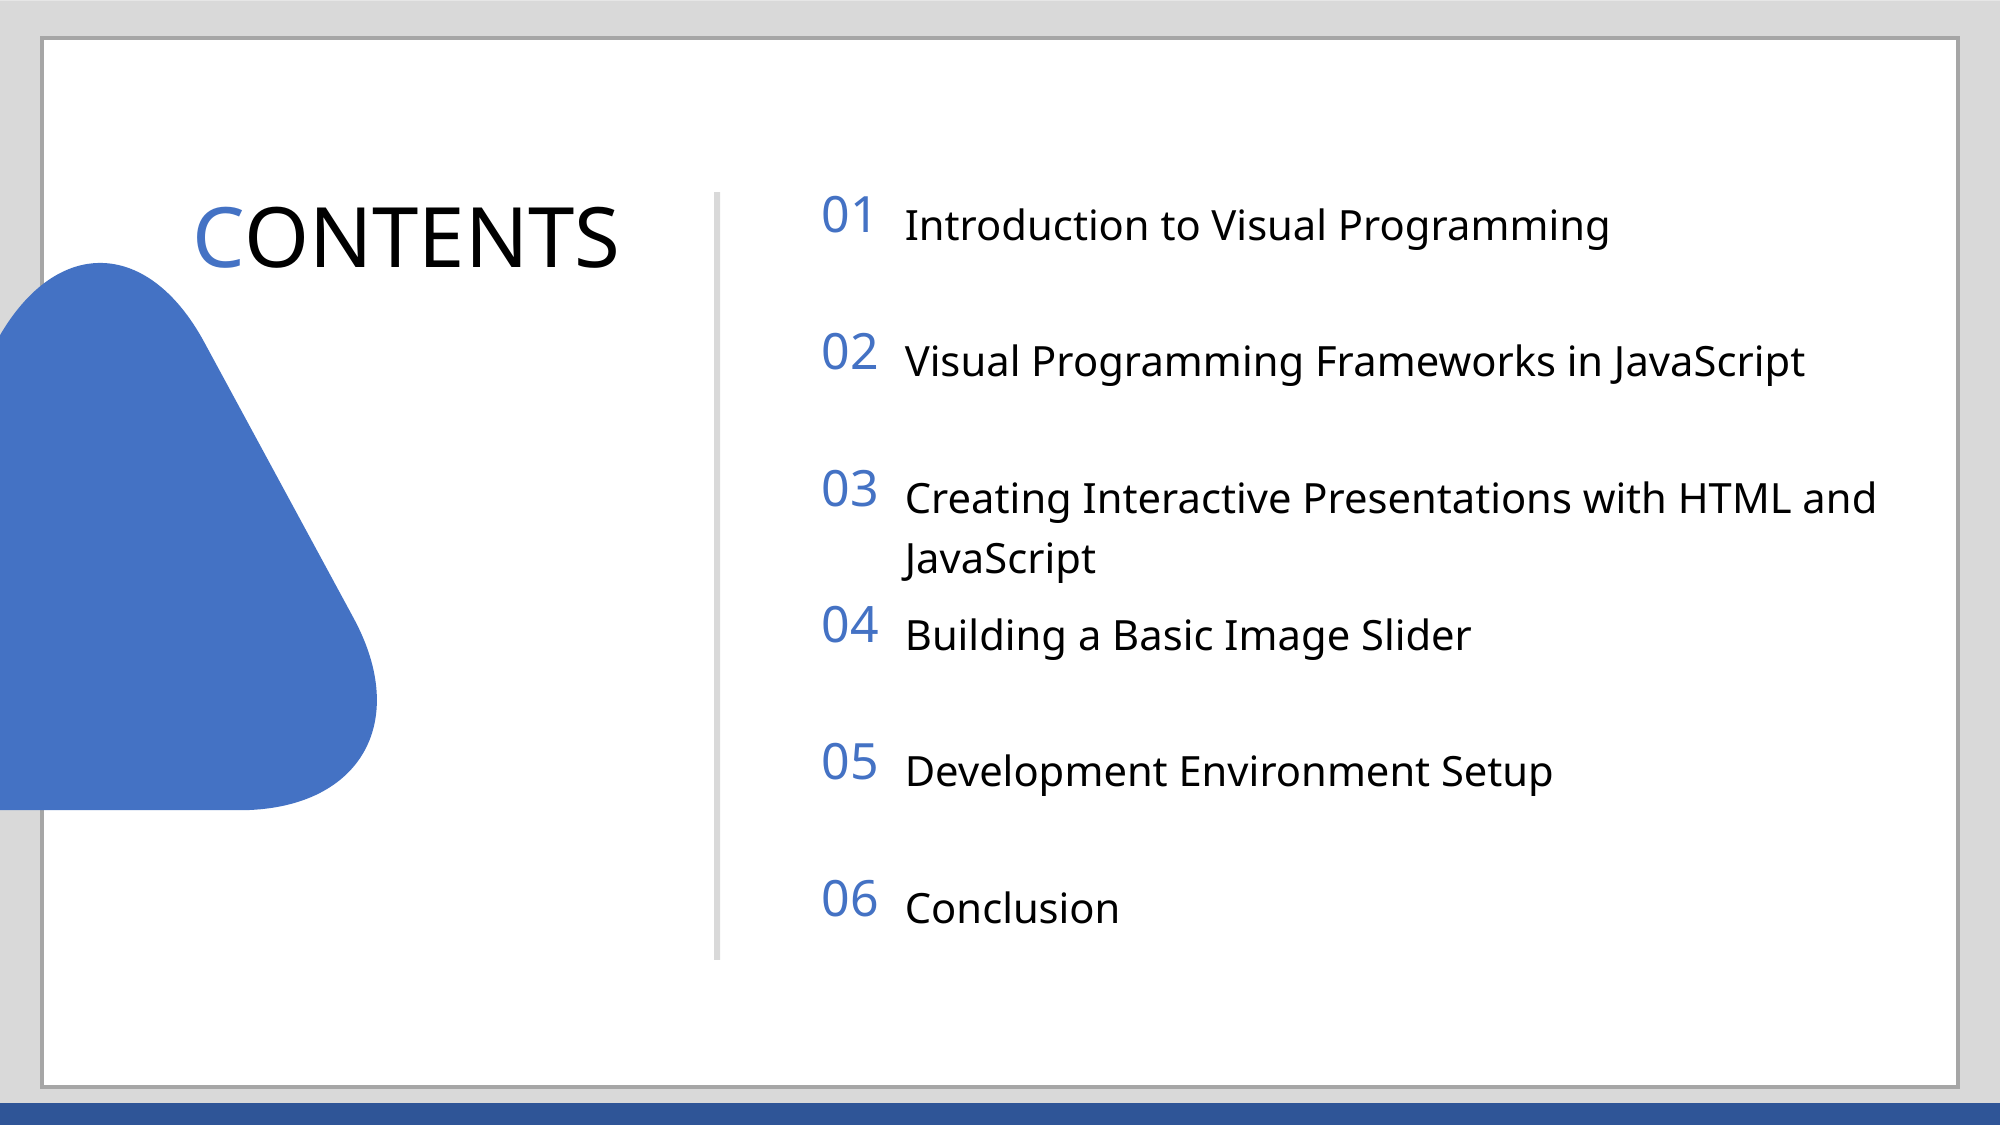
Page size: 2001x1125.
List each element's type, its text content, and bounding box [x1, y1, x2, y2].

text_box 05 [821, 724, 892, 795]
text_box 01 [821, 177, 892, 248]
text_box Conclusion [904, 871, 1880, 990]
text_box Visual Programming Frameworks in JavaScript [904, 325, 1880, 444]
text_box [714, 192, 721, 960]
text_box 04 [821, 587, 892, 659]
text_box Building a Basic Image Slider [904, 598, 1880, 717]
text_box Creating Interactive Presentations with HTML and JavaScript [904, 461, 1880, 580]
text_box Introduction to Visual Programming [904, 188, 1880, 307]
text_box [0, 262, 377, 811]
text_box Development Environment Setup [904, 734, 1880, 853]
text_box [0, 0, 2000, 1103]
text_box CONTENTS [114, 199, 621, 270]
text_box 06 [821, 861, 892, 932]
text_box [41, 37, 1959, 1088]
text_box 02 [821, 313, 892, 385]
text_box [0, 1103, 2000, 1125]
text_box 03 [821, 450, 892, 522]
